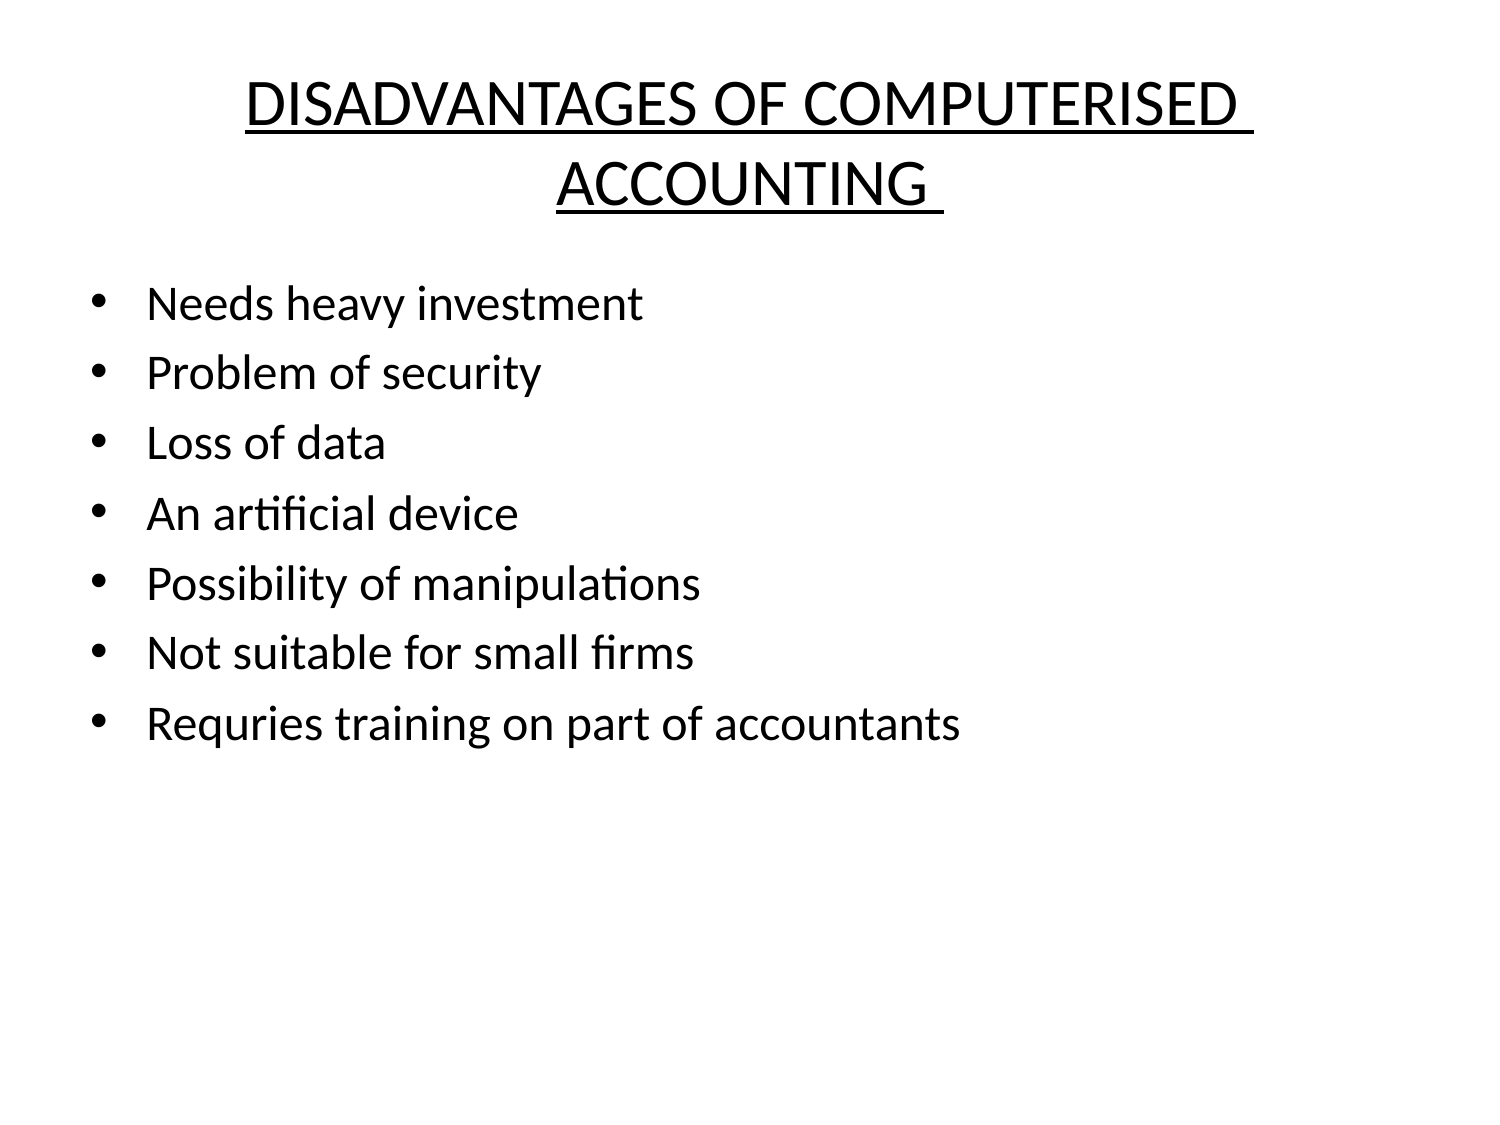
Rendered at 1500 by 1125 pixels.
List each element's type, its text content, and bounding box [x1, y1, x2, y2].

list Needs heavy investment Problem of security Loss of data An artificial device Possibility of manipulations Not suitable for small firms Requries training on part of accountants [74, 262, 1426, 1006]
title DISADVANTAGES OF COMPUTERISED ACCOUNTING [74, 44, 1426, 233]
